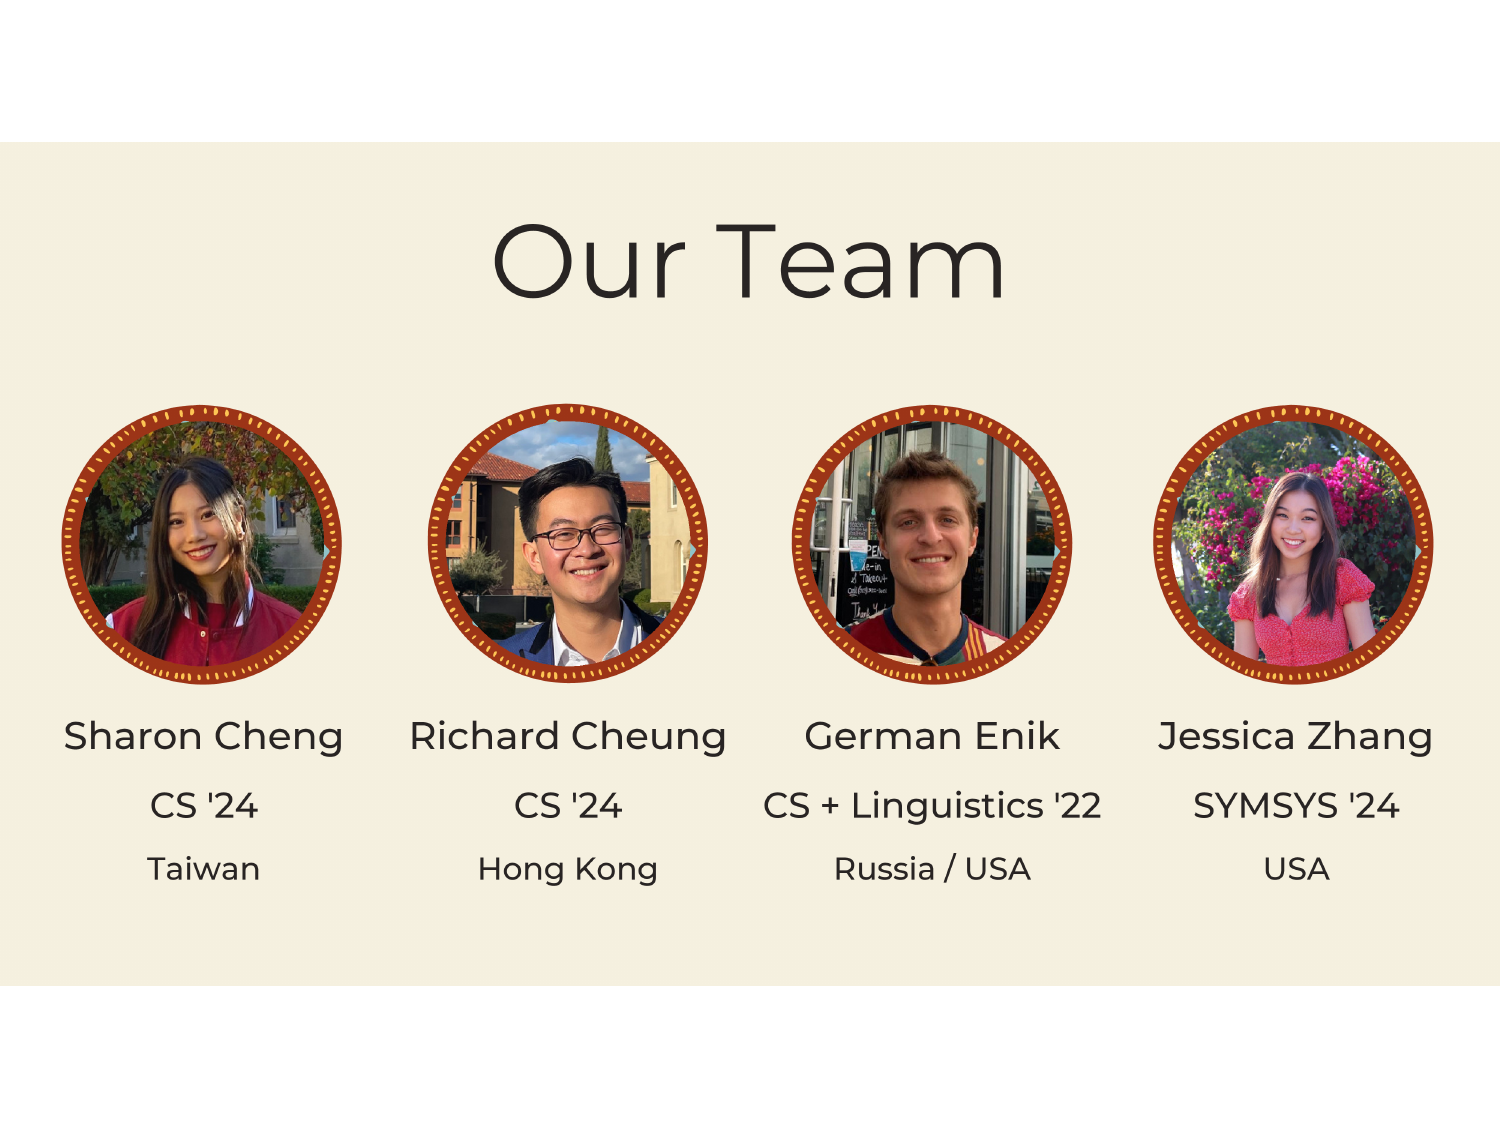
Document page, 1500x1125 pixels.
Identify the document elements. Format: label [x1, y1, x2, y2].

picture [0, 141, 1500, 987]
